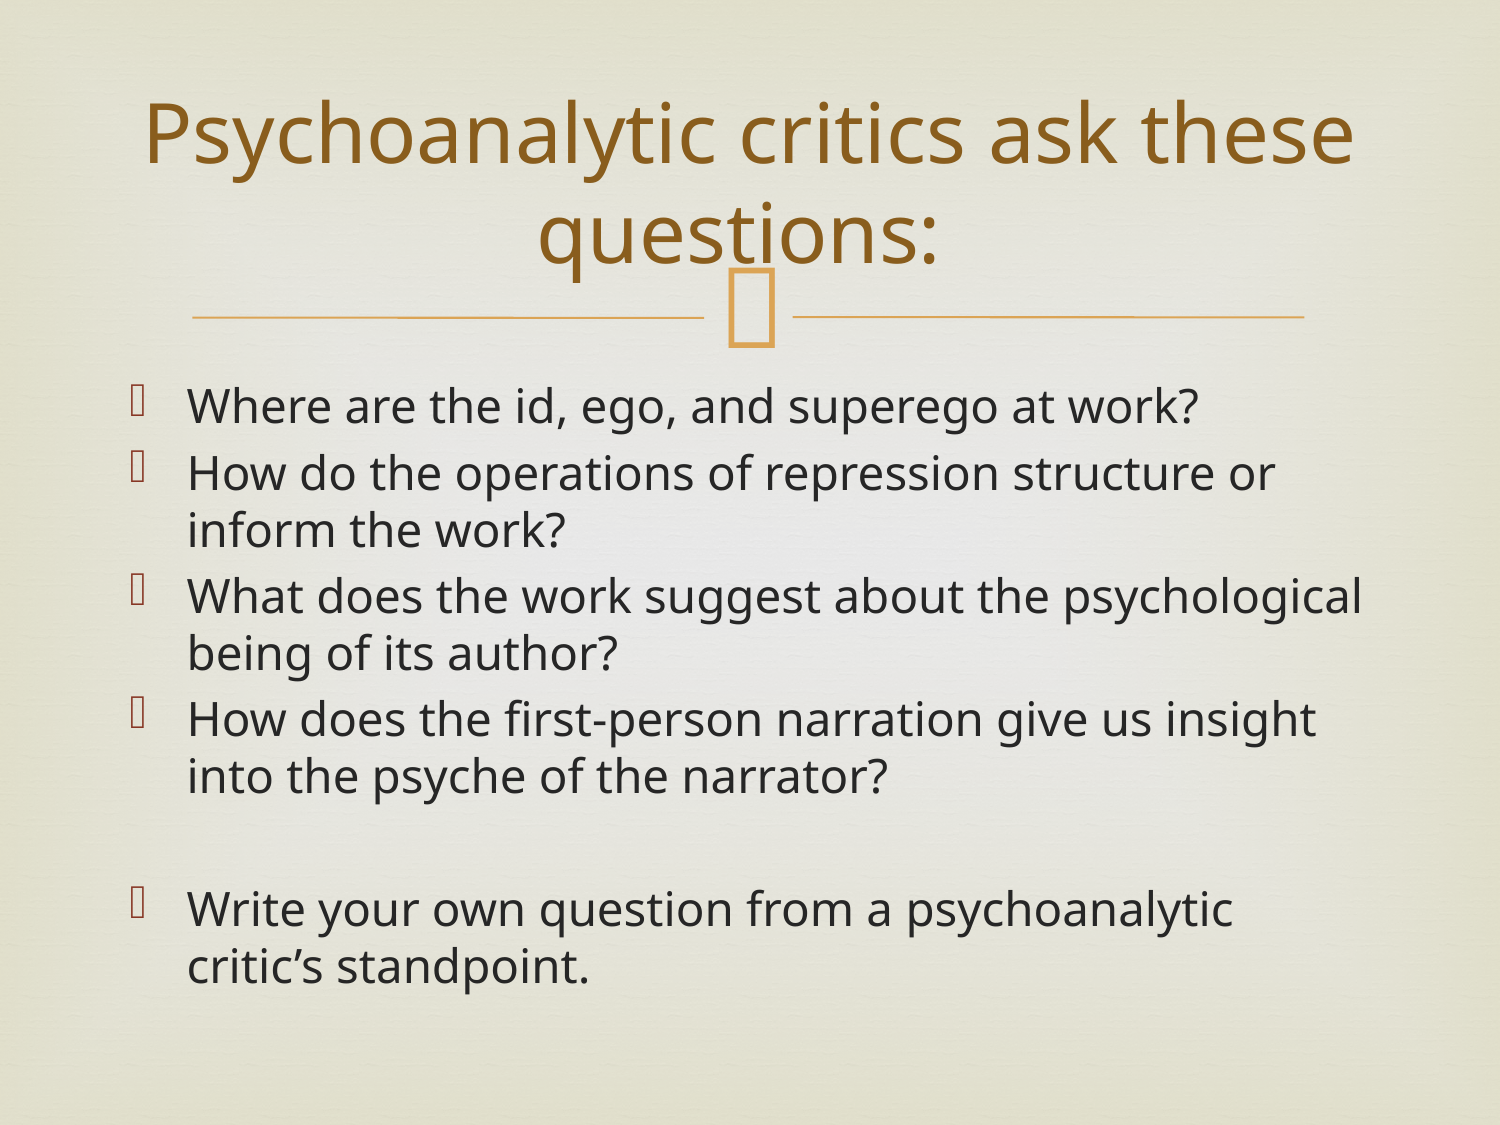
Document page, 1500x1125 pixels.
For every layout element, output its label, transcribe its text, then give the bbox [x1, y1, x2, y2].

title Psychoanalytic critics ask these questions: [0, 93, 1500, 267]
list Where are the id, ego, and superego at work? How do the operations of repression structure or inform the work? What does the work suggest about the psychological being of its author? How does the first-person narration give us insight into the psyche of the narrator? Write your own question from a psychoanalytic critic’s standpoint. [114, 368, 1386, 1005]
